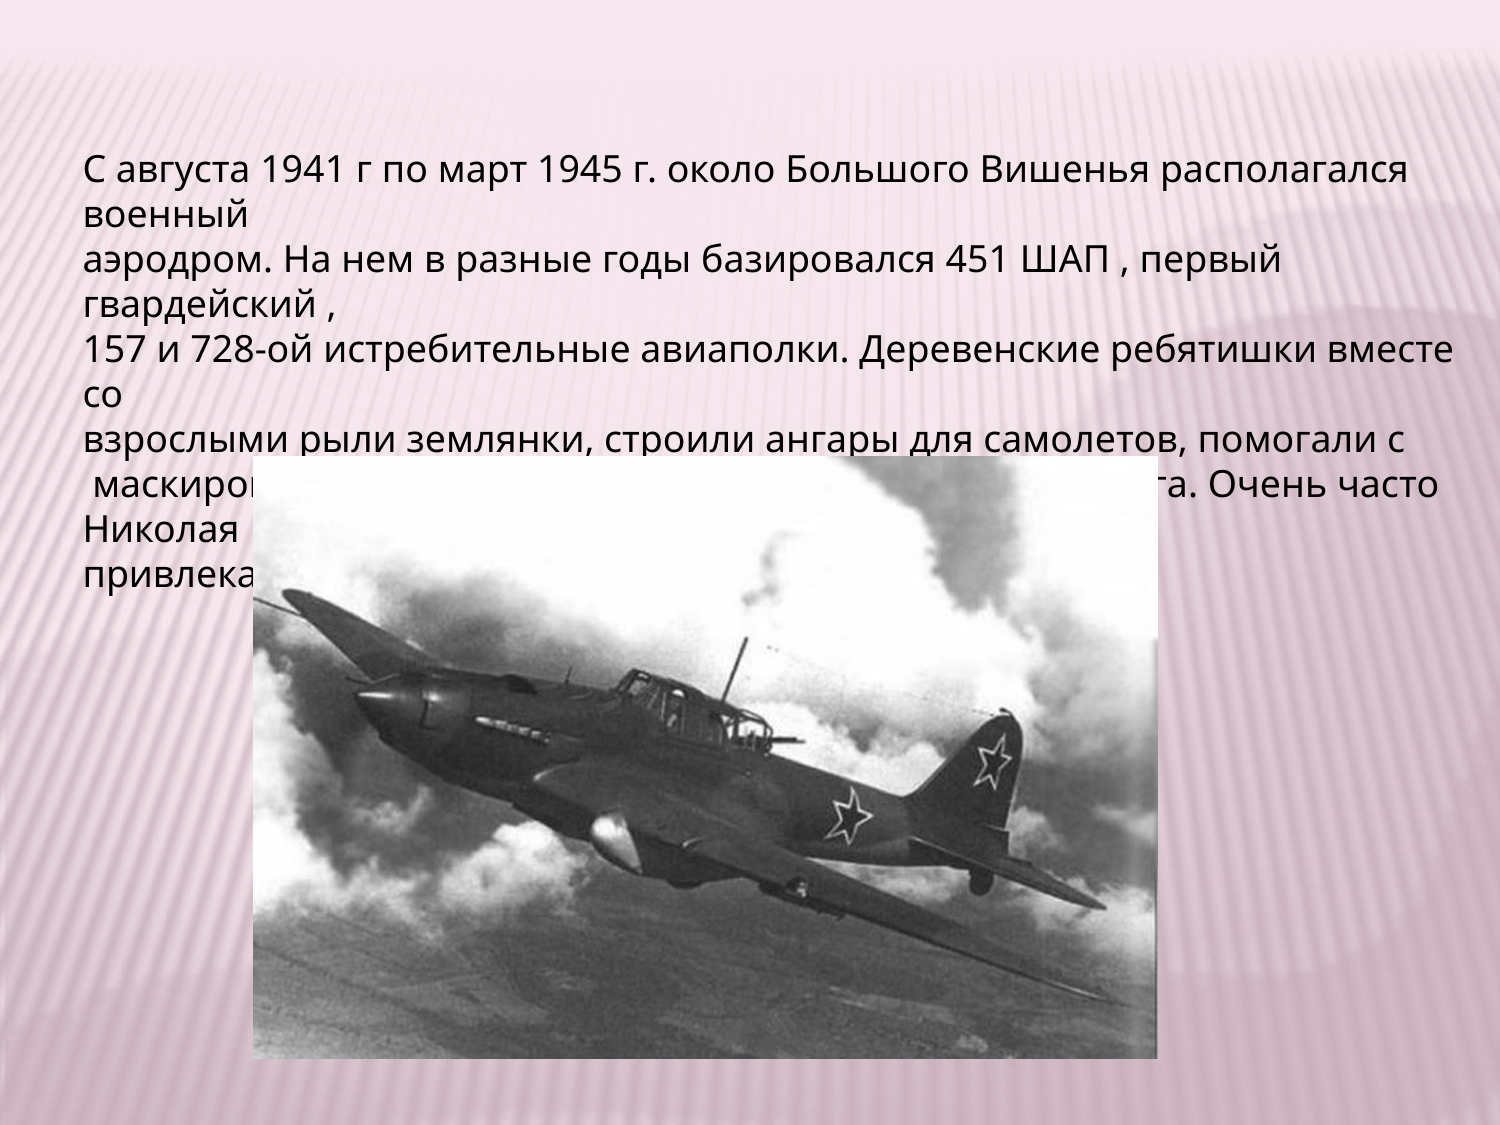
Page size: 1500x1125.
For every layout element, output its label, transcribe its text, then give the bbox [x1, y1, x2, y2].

picture [253, 455, 1159, 1060]
text_box С августа 1941 г по март 1945 г. около Большого Вишенья располагался военный аэродром. На нем в разные годы базировался 451 ШАП , первый гвардейский , 157 и 728-ой истребительные авиаполки. Деревенские ребятишки вместе со взрослыми рыли землянки, строили ангары для самолетов, помогали с маскировкой. Зимой расчищали взлетные полосы от снега. Очень часто Николая привлекали набивать патроны в ленты для пулеметов. [67, 137, 1500, 647]
